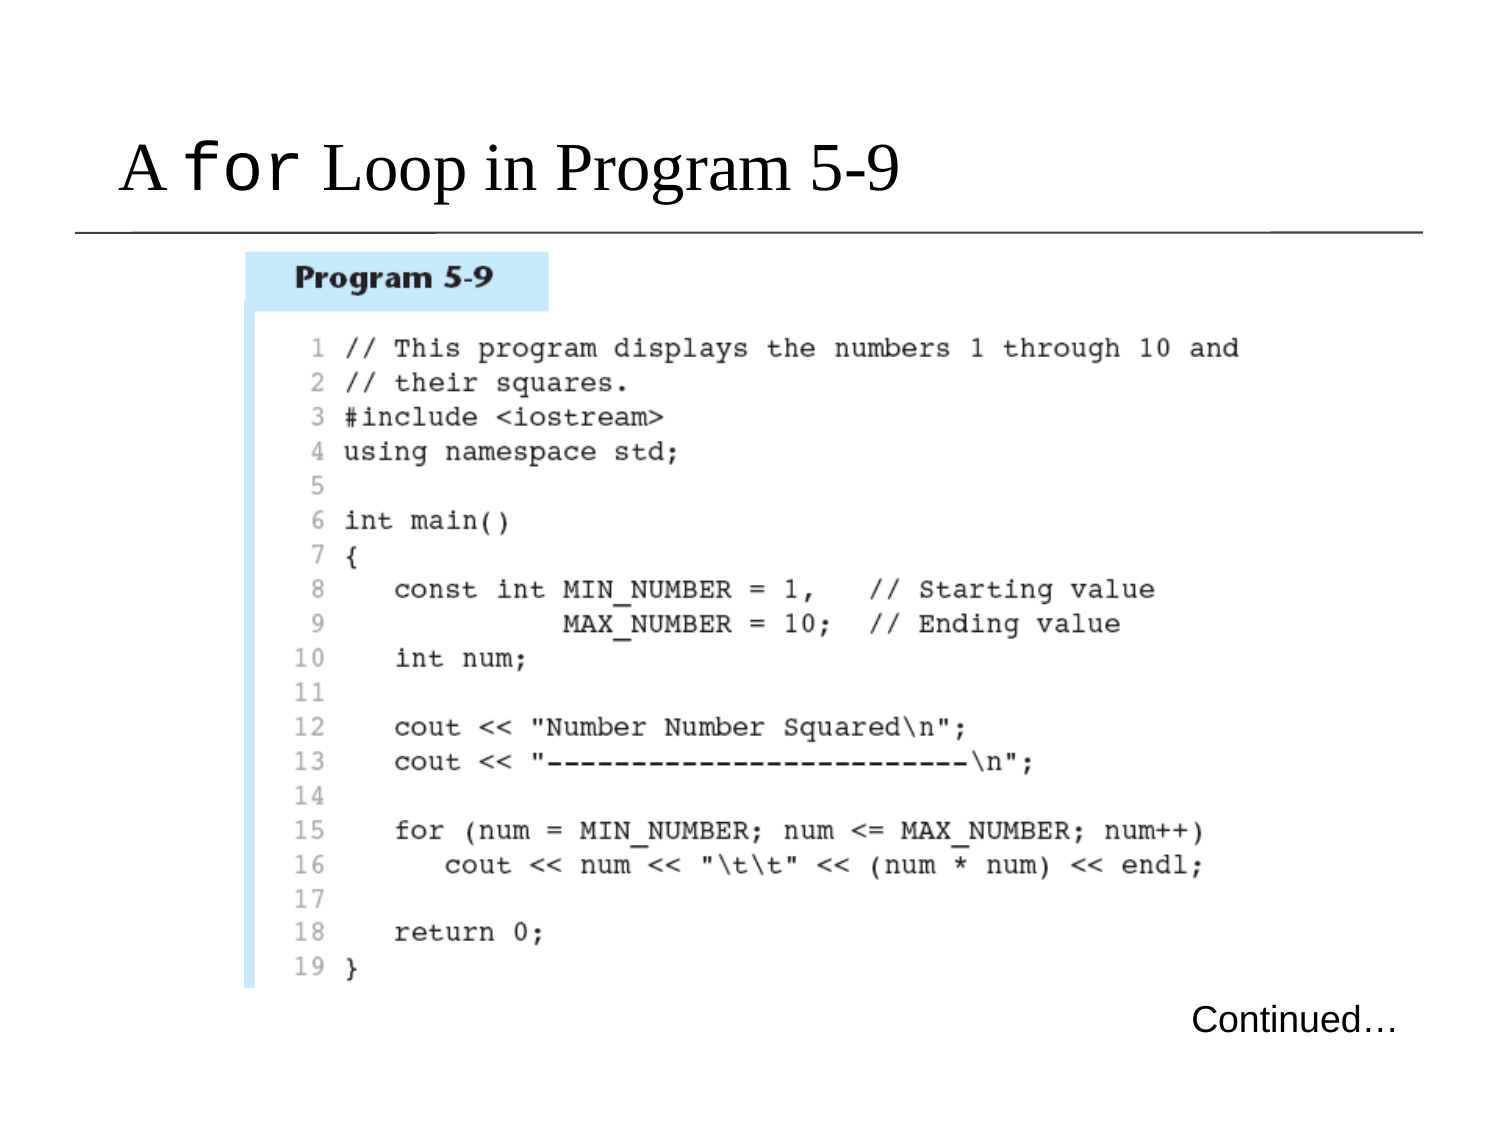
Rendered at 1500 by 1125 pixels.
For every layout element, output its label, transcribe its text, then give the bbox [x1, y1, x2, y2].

picture [244, 249, 1256, 988]
title A for Loop in Program 5-9 [103, 59, 1397, 278]
text_box Continued… [1176, 987, 1414, 1048]
